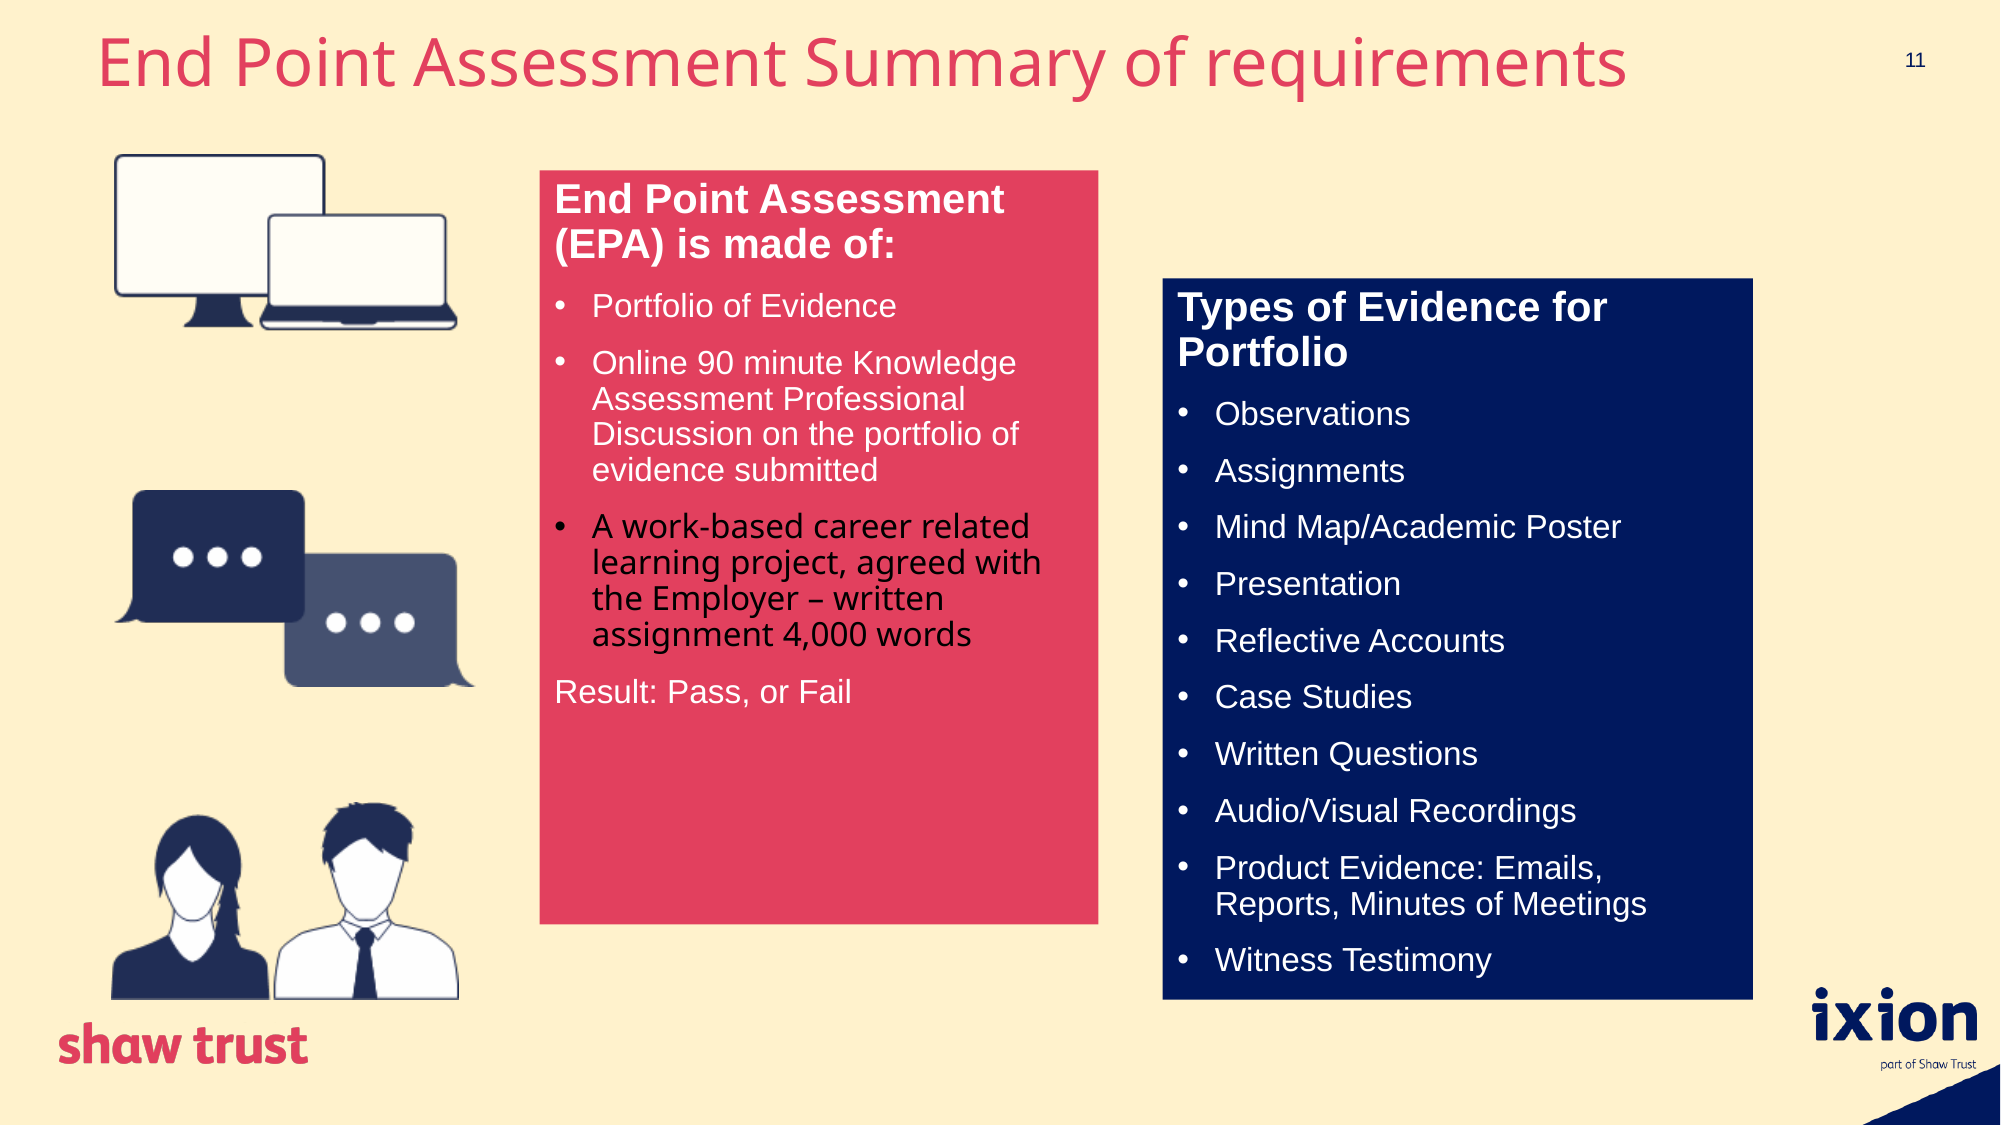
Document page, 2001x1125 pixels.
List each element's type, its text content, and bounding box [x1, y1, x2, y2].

text_box Types of Evidence for Portfolio Observations Assignments Mind Map/Academic Poster Presentation Reflective Accounts Case Studies Written Questions Audio/Visual Recordings Product Evidence: Emails, Reports, Minutes of Meetings Witness Testimony [1162, 278, 1753, 1000]
picture [114, 490, 476, 688]
text_box End Point Assessment (EPA) is made of: Portfolio of Evidence Online 90 minute Knowledge Assessment Professional Discussion on the portfolio of evidence submitted A work-based career related learning project, agreed with the Employer – written assignment 4,000 words Result: Pass, or Fail [539, 170, 1099, 925]
picture [59, 1022, 308, 1064]
picture [114, 154, 459, 332]
title End Point Assessment Summary of requirements [81, 0, 2000, 136]
picture [1812, 987, 2001, 1125]
picture [111, 802, 459, 1000]
